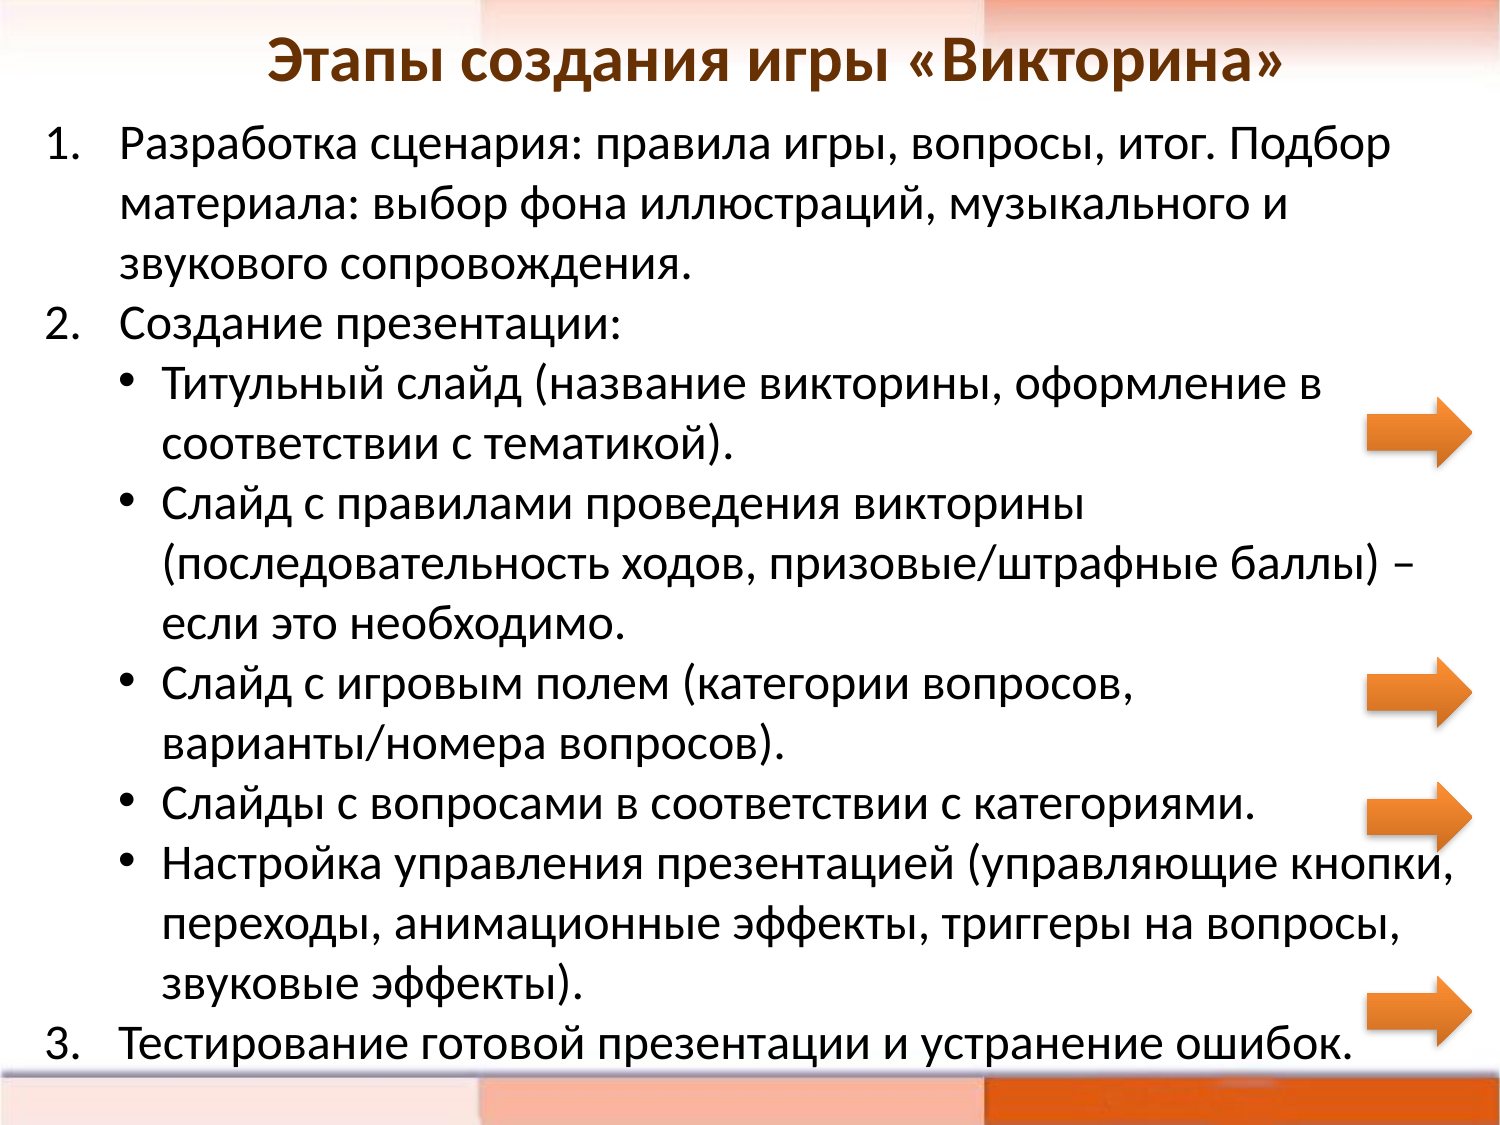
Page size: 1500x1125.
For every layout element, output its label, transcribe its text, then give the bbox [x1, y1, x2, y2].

picture [0, 0, 1500, 1125]
text_box Этапы создания игры «Викторина» [253, 7, 1306, 101]
text_box Разработка сценария: правила игры, вопросы, итог. Подбор материала: выбор фона иллюстраций, музыкального и звукового сопровождения. Создание презентации: Титульный слайд (название викторины, оформление в соответствии с тематикой). Слайд с правилами проведения викторины (последовательность ходов, призовые/штрафные баллы) – если это необходимо. Слайд с игровым полем (категории вопросов, варианты/номера вопросов). Слайды с вопросами в соответствии с категориями. Настройка управления презентацией (управляющие кнопки, переходы, анимационные эффекты, триггеры на вопросы, звуковые эффекты). Тестирование готовой презентации и устранение ошибок. [29, 101, 1471, 1077]
text_box [1366, 781, 1473, 853]
text_box [1366, 397, 1473, 468]
text_box [1366, 975, 1473, 1047]
text_box [1366, 656, 1473, 728]
